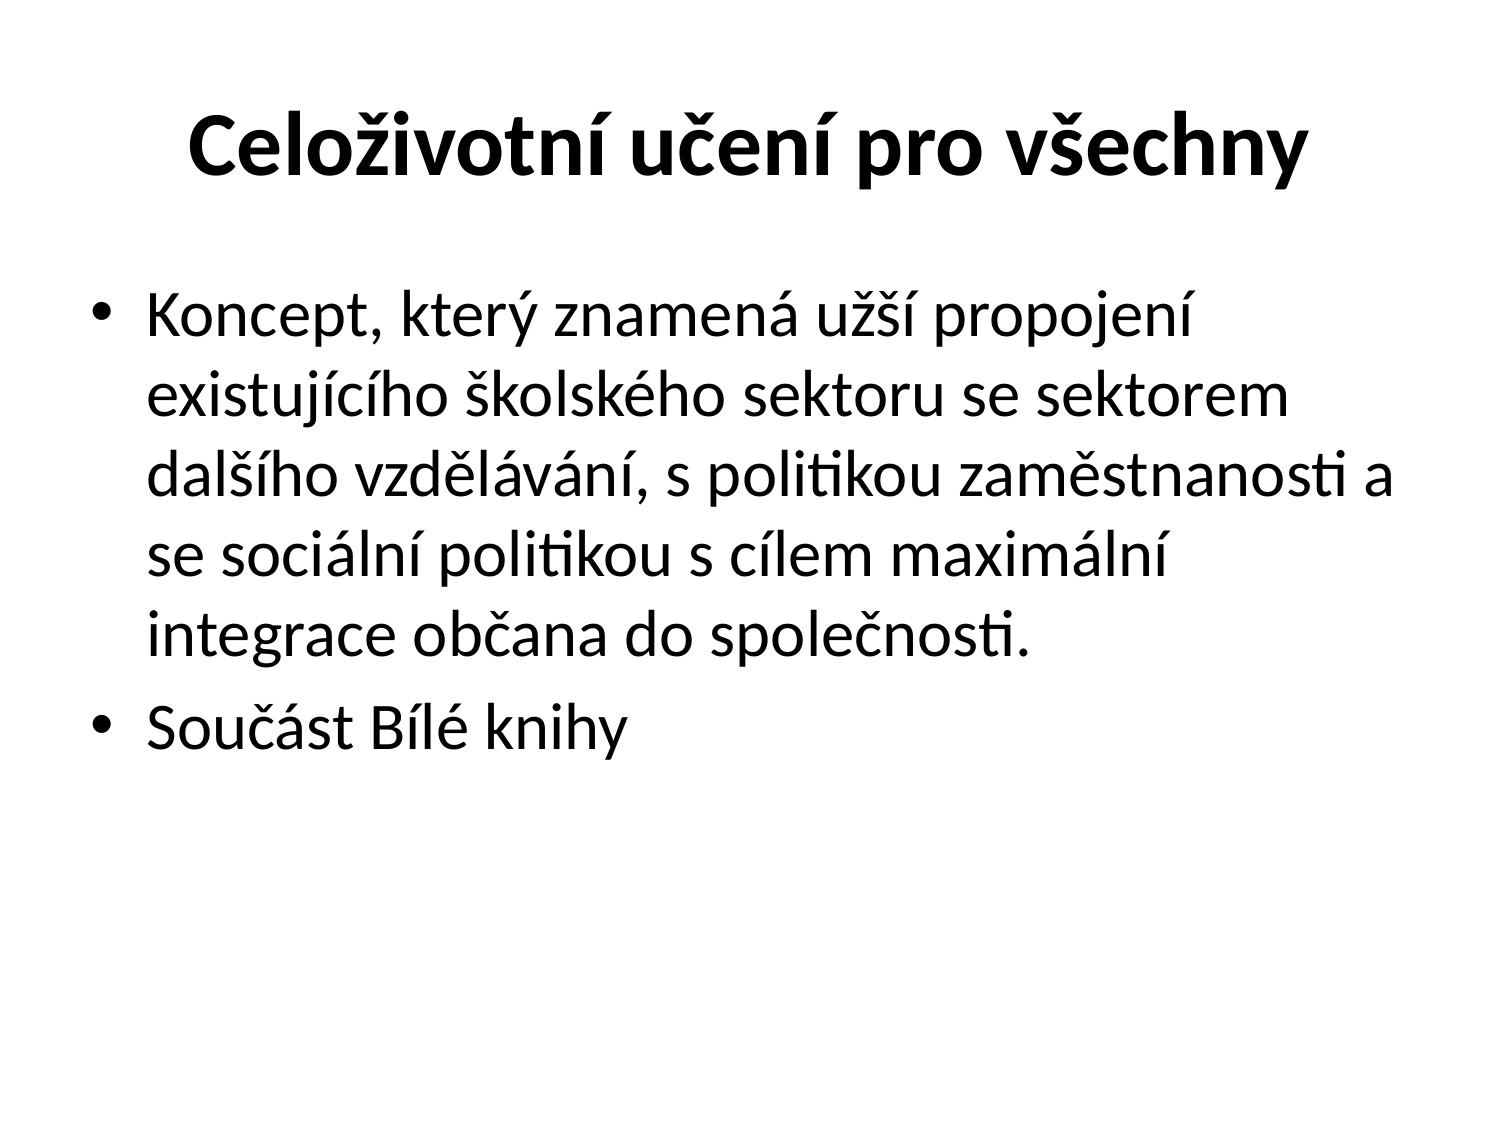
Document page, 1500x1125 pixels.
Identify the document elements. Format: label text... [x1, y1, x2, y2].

list Koncept, který znamená užší propojení existujícího školského sektoru se sektorem dalšího vzdělávání, s politikou zaměstnanosti a se sociální politikou s cílem maximální integrace občana do společnosti. Součást Bílé knihy [75, 262, 1425, 1005]
title Celoživotní učení pro všechny [75, 45, 1425, 233]
